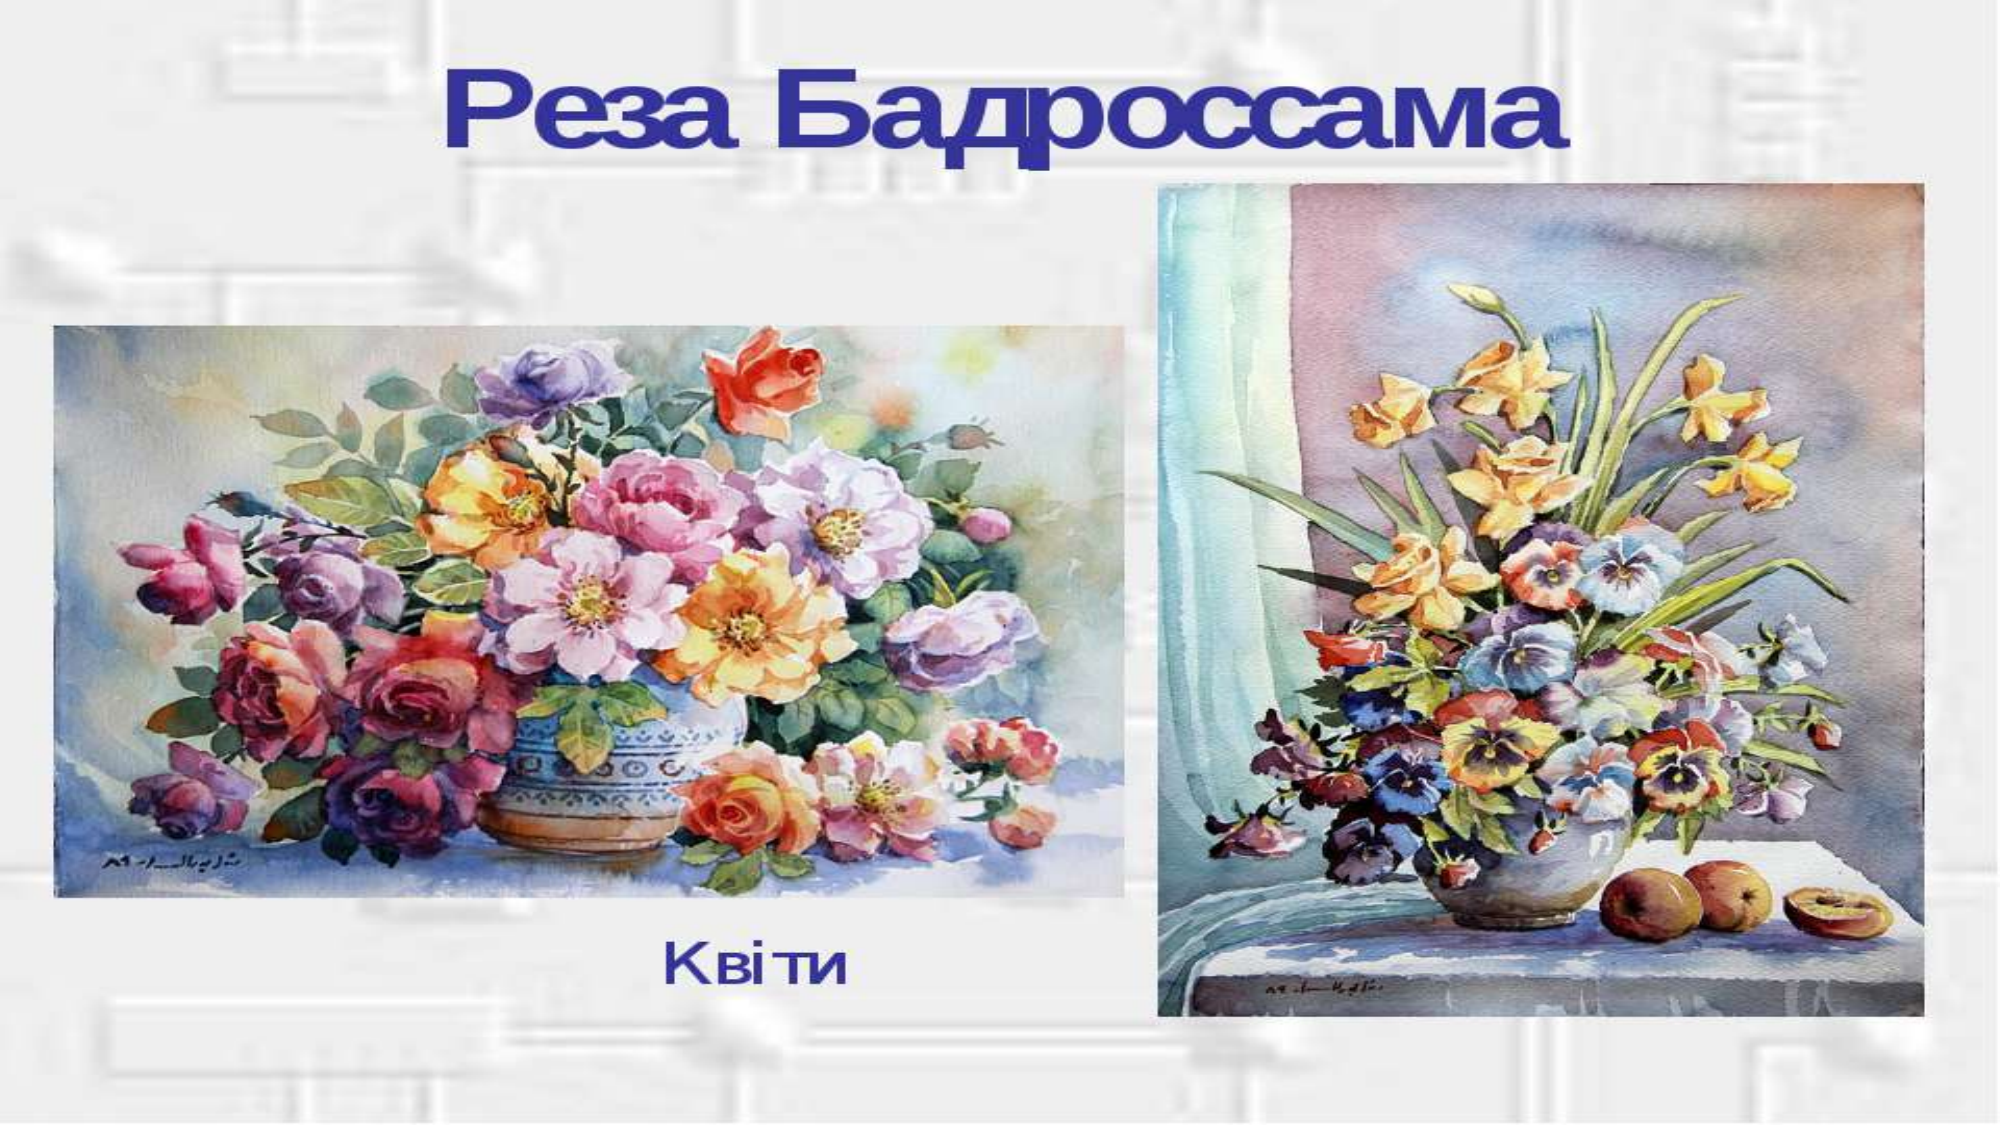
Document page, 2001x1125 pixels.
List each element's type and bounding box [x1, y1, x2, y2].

list [0, 0, 2000, 1125]
